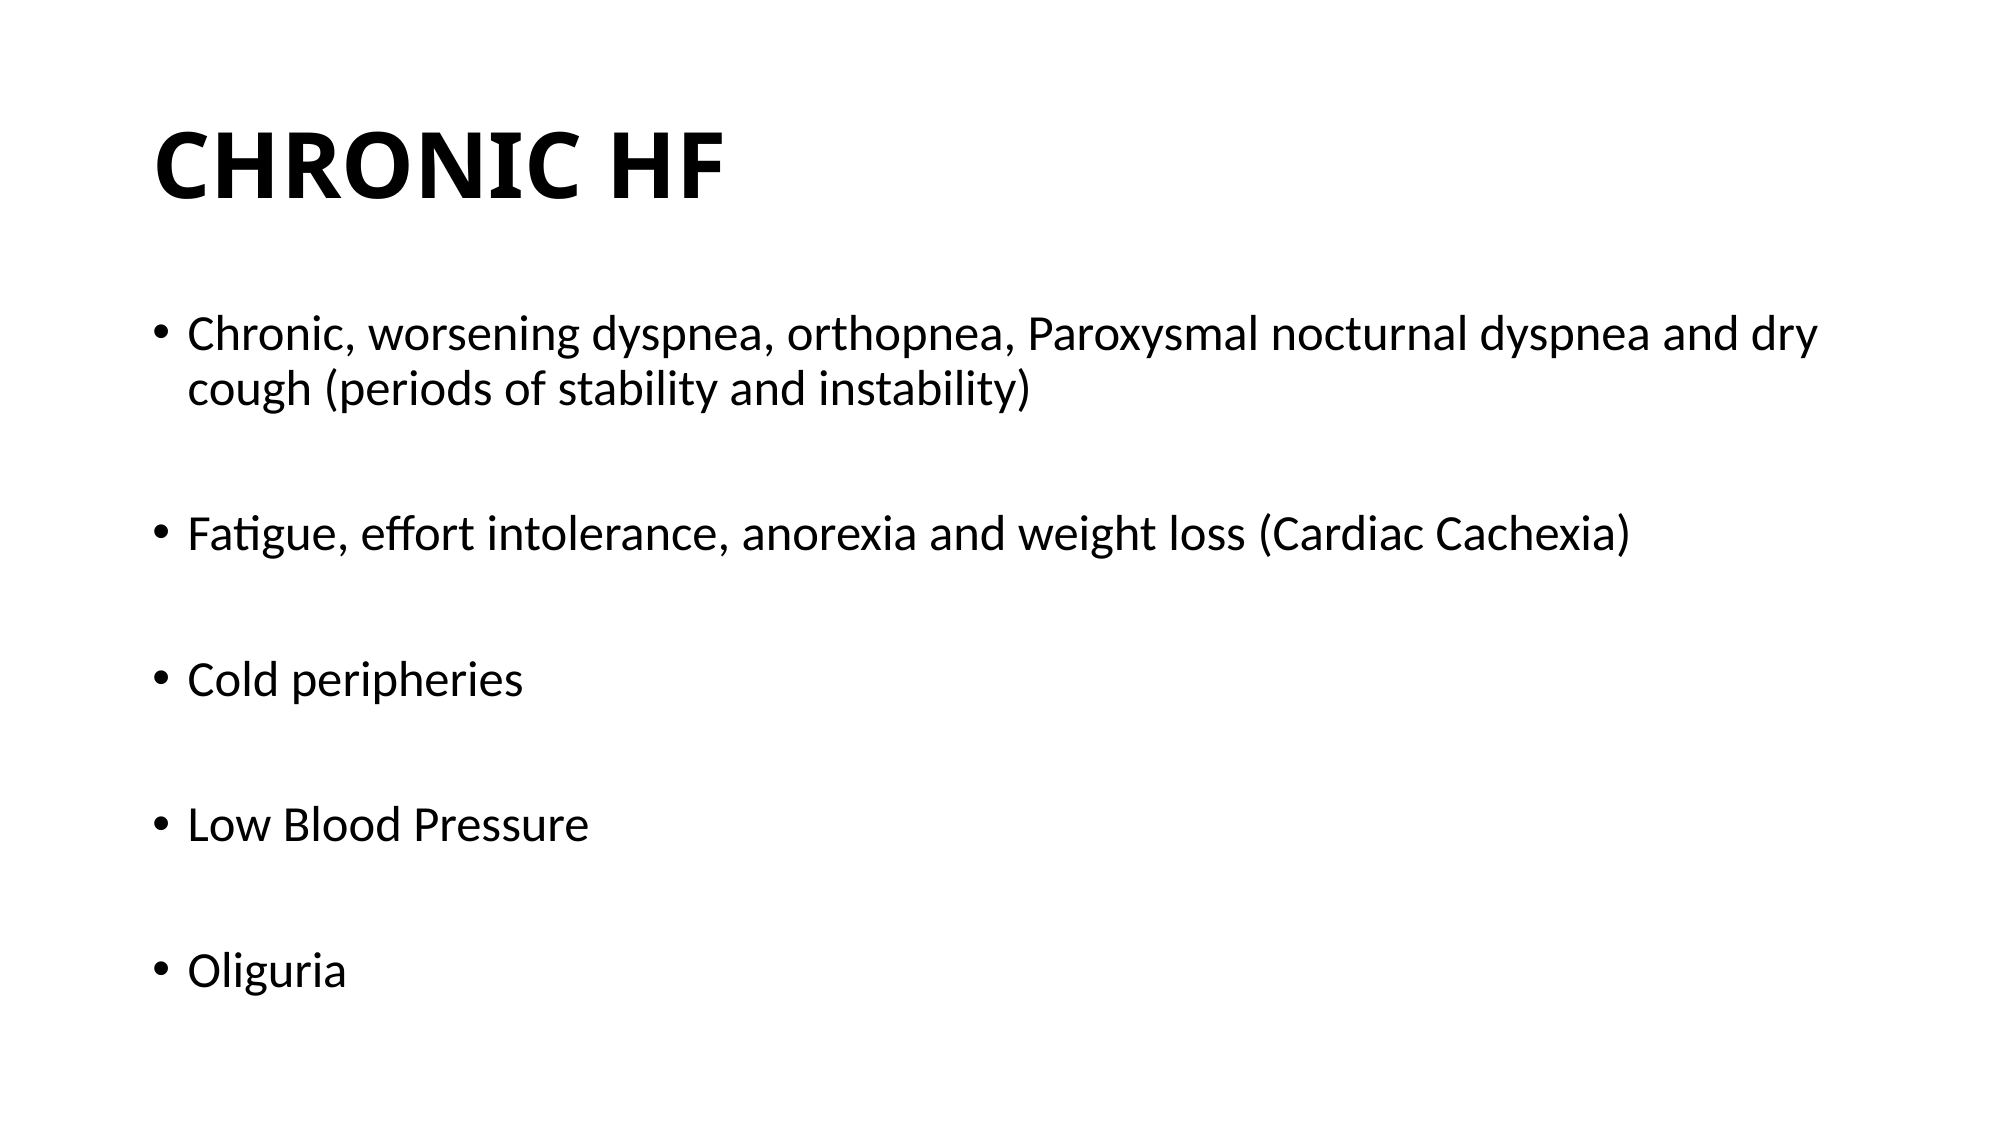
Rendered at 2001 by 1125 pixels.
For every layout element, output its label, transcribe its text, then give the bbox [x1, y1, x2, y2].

list Chronic, worsening dyspnea, orthopnea, Paroxysmal nocturnal dyspnea and dry cough (periods of stability and instability) Fatigue, effort intolerance, anorexia and weight loss (Cardiac Cachexia) Cold peripheries Low Blood Pressure Oliguria [137, 299, 1863, 1014]
title CHRONIC HF [137, 59, 1863, 278]
